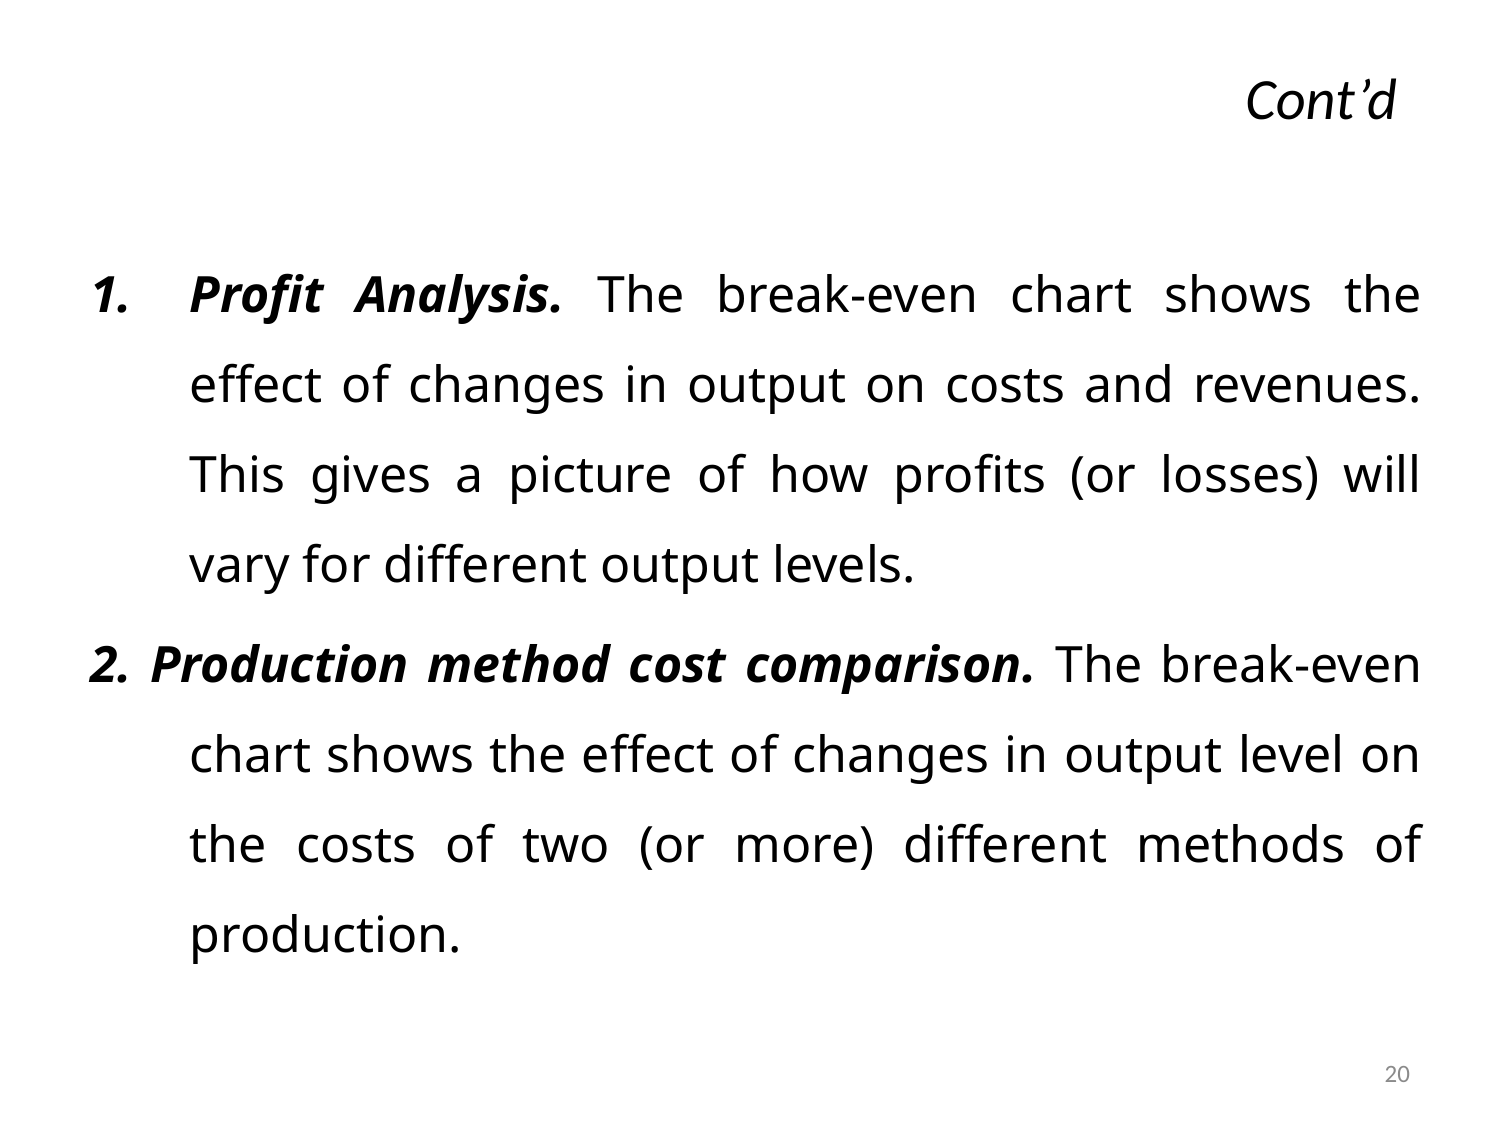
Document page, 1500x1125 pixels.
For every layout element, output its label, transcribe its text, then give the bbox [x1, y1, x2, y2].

title Cont’d [62, 50, 1413, 143]
list Profit Analysis. The break-even chart shows the effect of changes in output on costs and revenues. This gives a picture of how profits (or losses) will vary for different output levels. 2. Production method cost comparison. The break-even chart shows the effect of changes in output level on the costs of two (or more) different methods of production. [75, 224, 1438, 1025]
slide_number 20 [1074, 1042, 1425, 1103]
